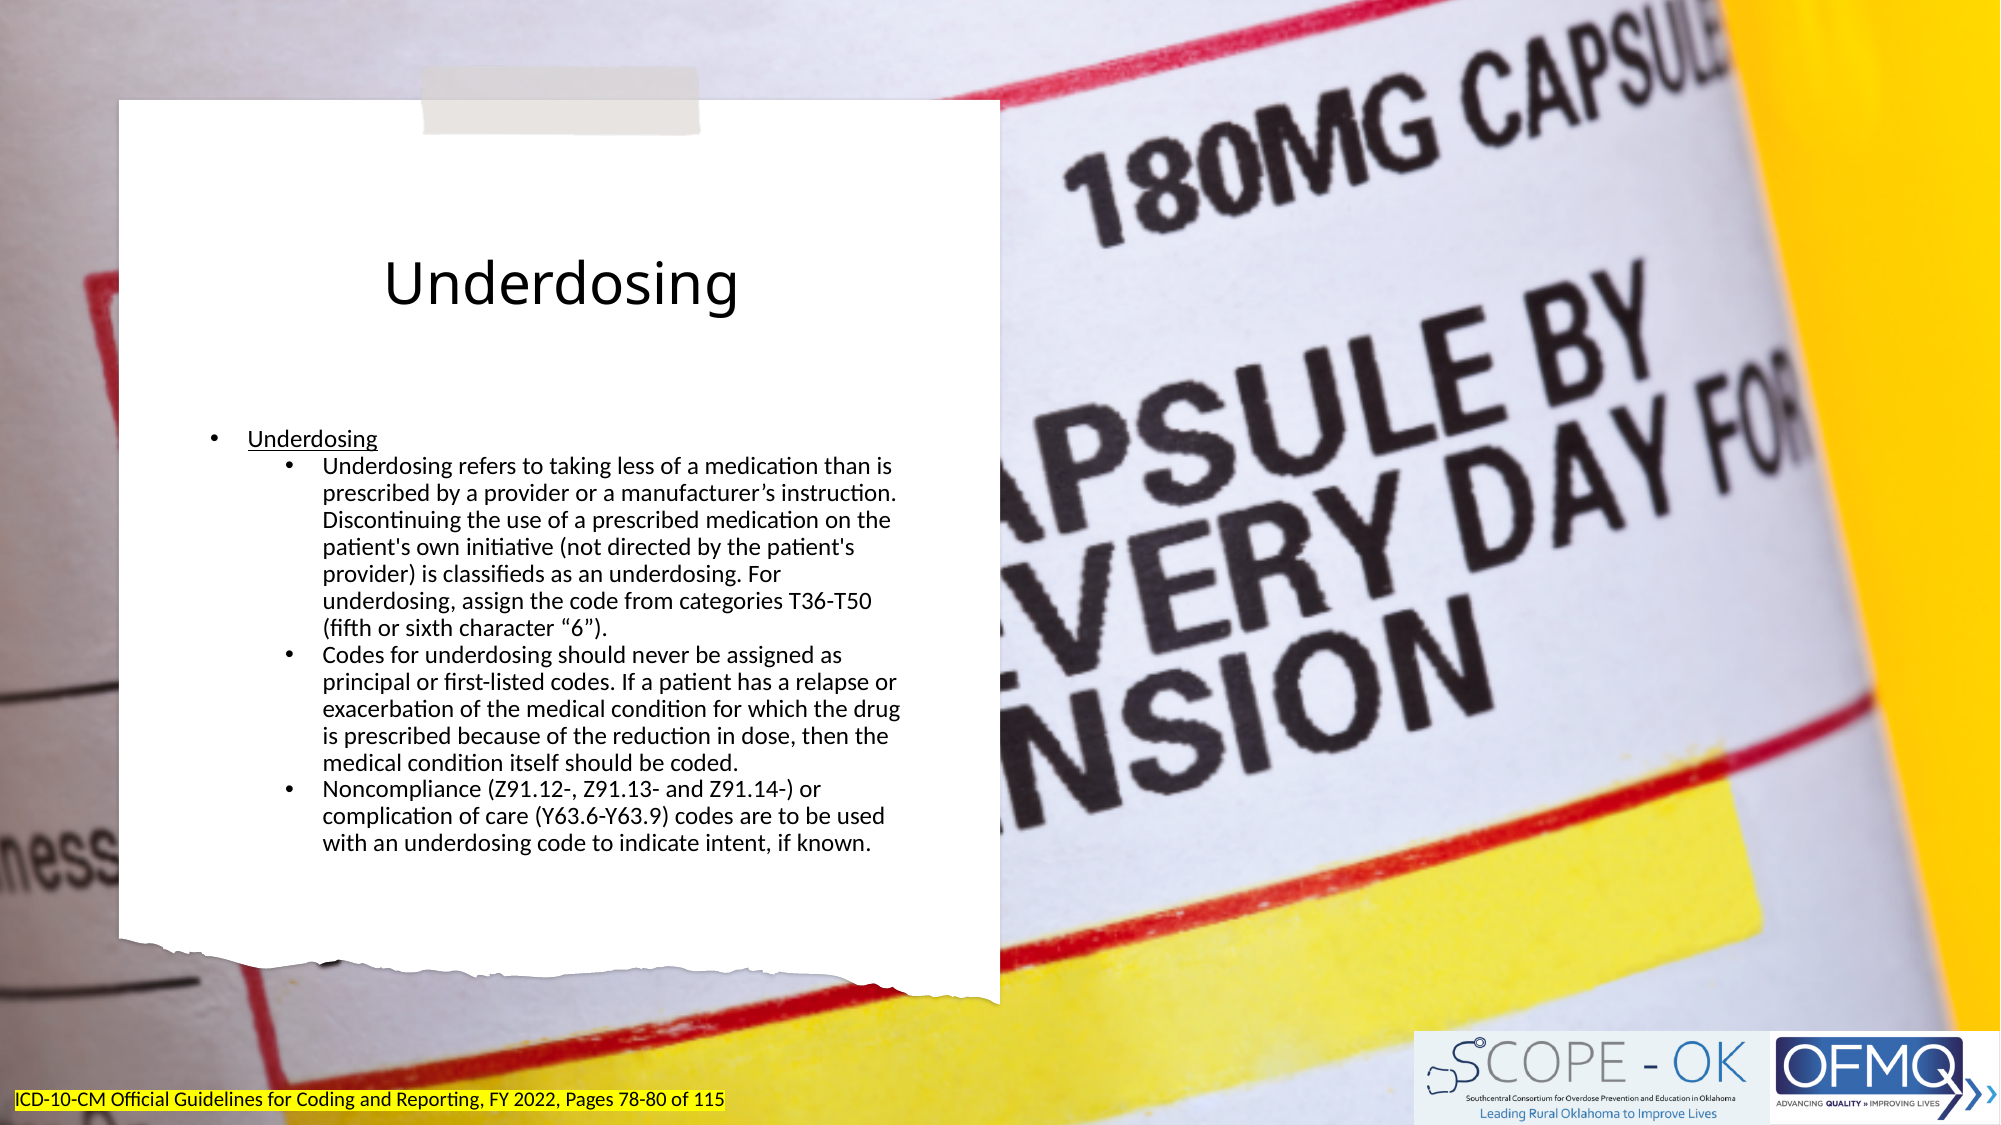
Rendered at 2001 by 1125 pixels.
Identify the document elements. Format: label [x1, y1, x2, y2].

picture [1414, 1031, 2000, 1125]
list [0, 0, 2000, 1125]
